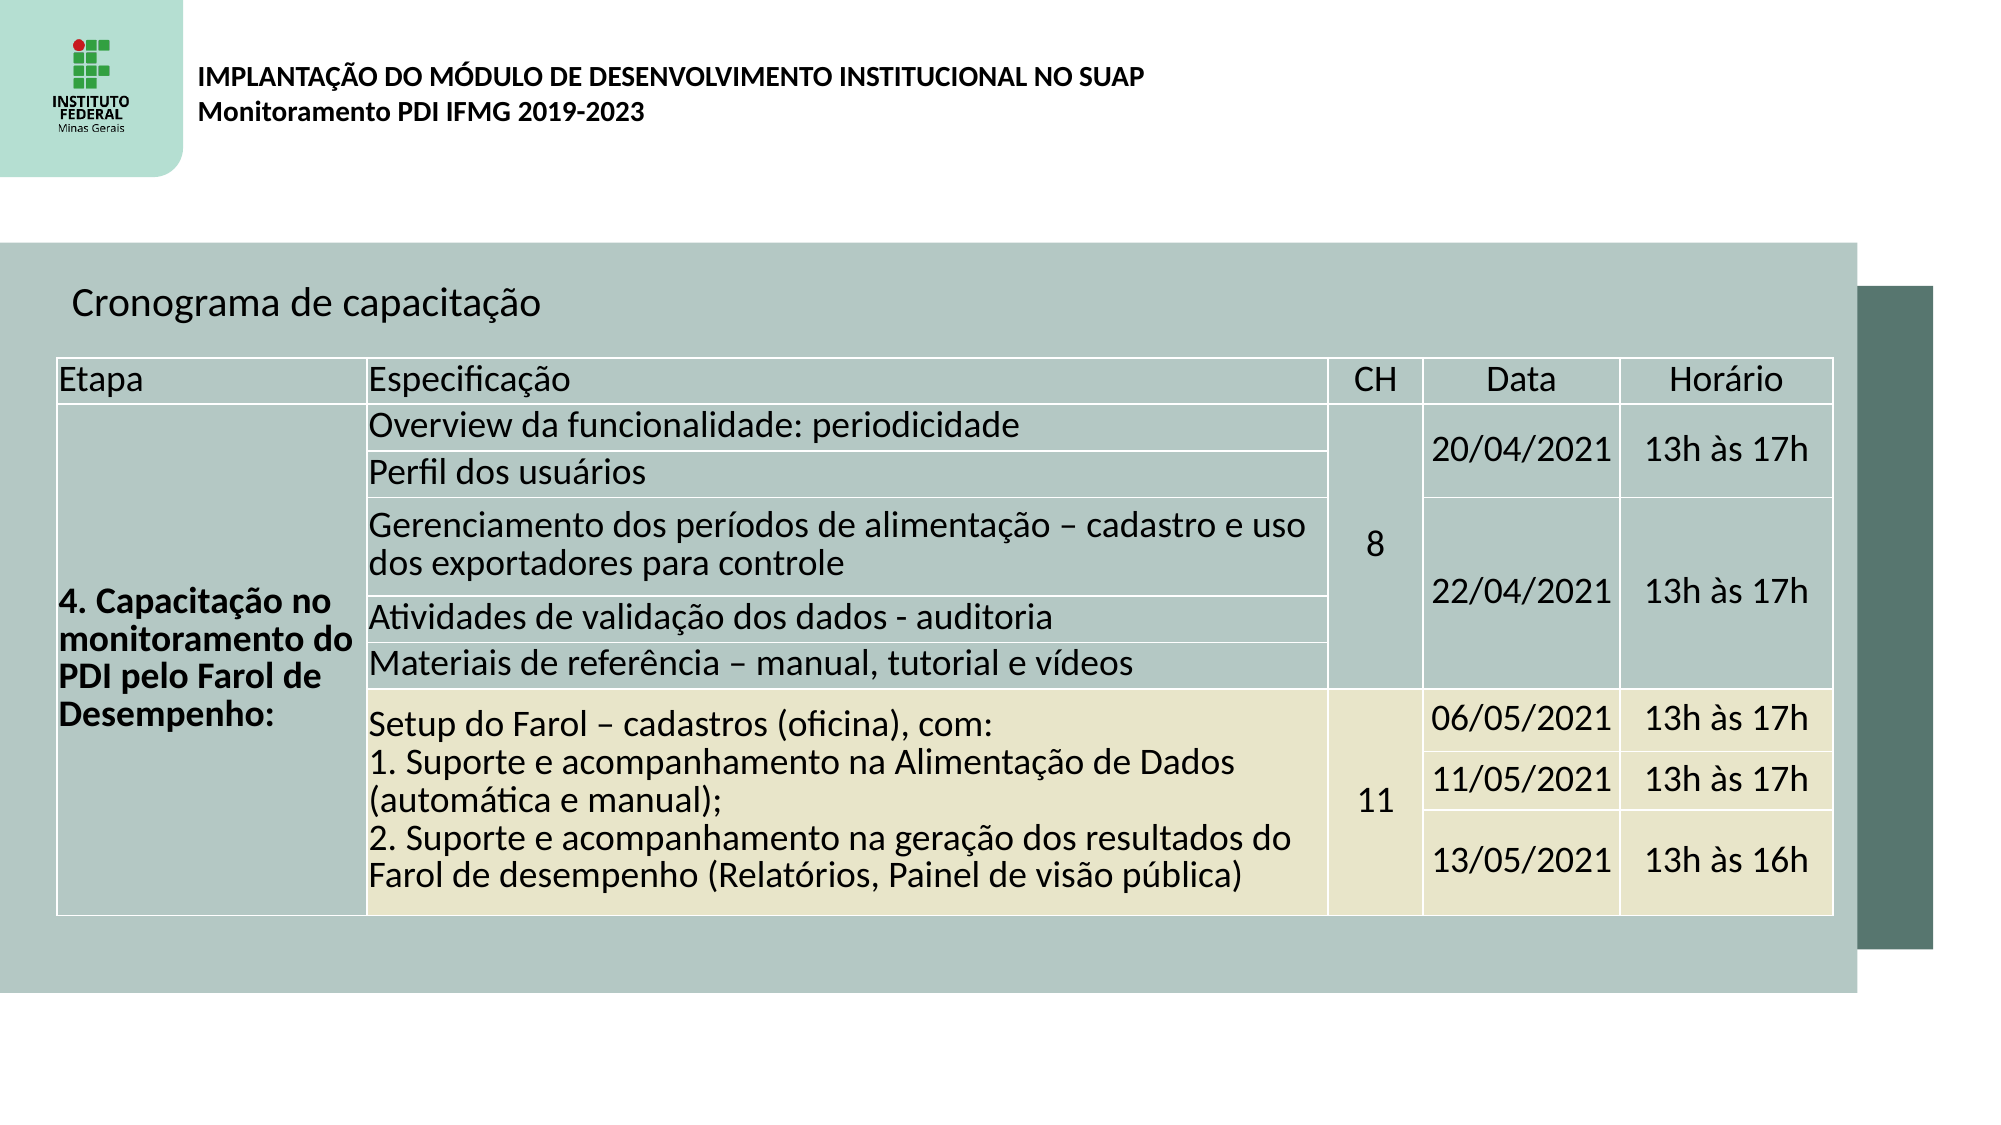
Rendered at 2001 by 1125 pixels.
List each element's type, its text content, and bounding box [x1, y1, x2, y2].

text_box Cronograma de capacitação [57, 267, 1867, 332]
table_header Especificação [368, 359, 1327, 403]
table_cell 13h às 16h [1621, 811, 1832, 915]
table_cell Perfil dos usuários [368, 452, 1327, 497]
table_cell Overview da funcionalidade: periodicidade [368, 405, 1327, 450]
table_header Data [1424, 359, 1619, 403]
table_header Horário [1621, 359, 1832, 403]
table_cell 13h às 17h [1621, 405, 1832, 497]
table_cell 11 [1329, 690, 1422, 915]
table_cell 06/05/2021 [1424, 690, 1619, 751]
table_header Etapa [58, 359, 366, 403]
text_box [0, 0, 186, 180]
table_cell Gerenciamento dos períodos de alimentação – cadastro e uso dos exportadores para controle [368, 498, 1327, 595]
table_cell 8 [1329, 405, 1422, 688]
table_cell 13h às 17h [1621, 498, 1832, 688]
table_cell Materiais de referência – manual, tutorial e vídeos [368, 643, 1327, 688]
table_cell Atividades de validação dos dados - auditoria [368, 597, 1327, 642]
table_cell 13h às 17h [1621, 752, 1832, 809]
text_box IMPLANTAÇÃO DO MÓDULO DE DESENVOLVIMENTO INSTITUCIONAL NO SUAP Monitoramento PDI IFMG 2019-2023 [183, 50, 1935, 135]
table_cell 13/05/2021 [1424, 811, 1619, 915]
table_header CH [1329, 359, 1422, 403]
table_cell 13h às 17h [1621, 690, 1832, 751]
picture [52, 39, 129, 132]
table_cell 4. Capacitação no monitoramento do PDI pelo Farol de Desempenho: [58, 405, 366, 915]
table_cell 20/04/2021 [1424, 405, 1619, 497]
text_box [1859, 284, 1935, 952]
text_box [0, 241, 1859, 995]
table_cell 11/05/2021 [1424, 752, 1619, 809]
table_cell 22/04/2021 [1424, 498, 1619, 688]
table_cell Setup do Farol – cadastros (oficina), com: 1. Suporte e acompanhamento na Alimentação de Dados (automática e manual); 2. Suporte e acompanhamento na geração dos resultados do Farol de desempenho (Relatórios, Painel de visão pública) [368, 690, 1327, 915]
